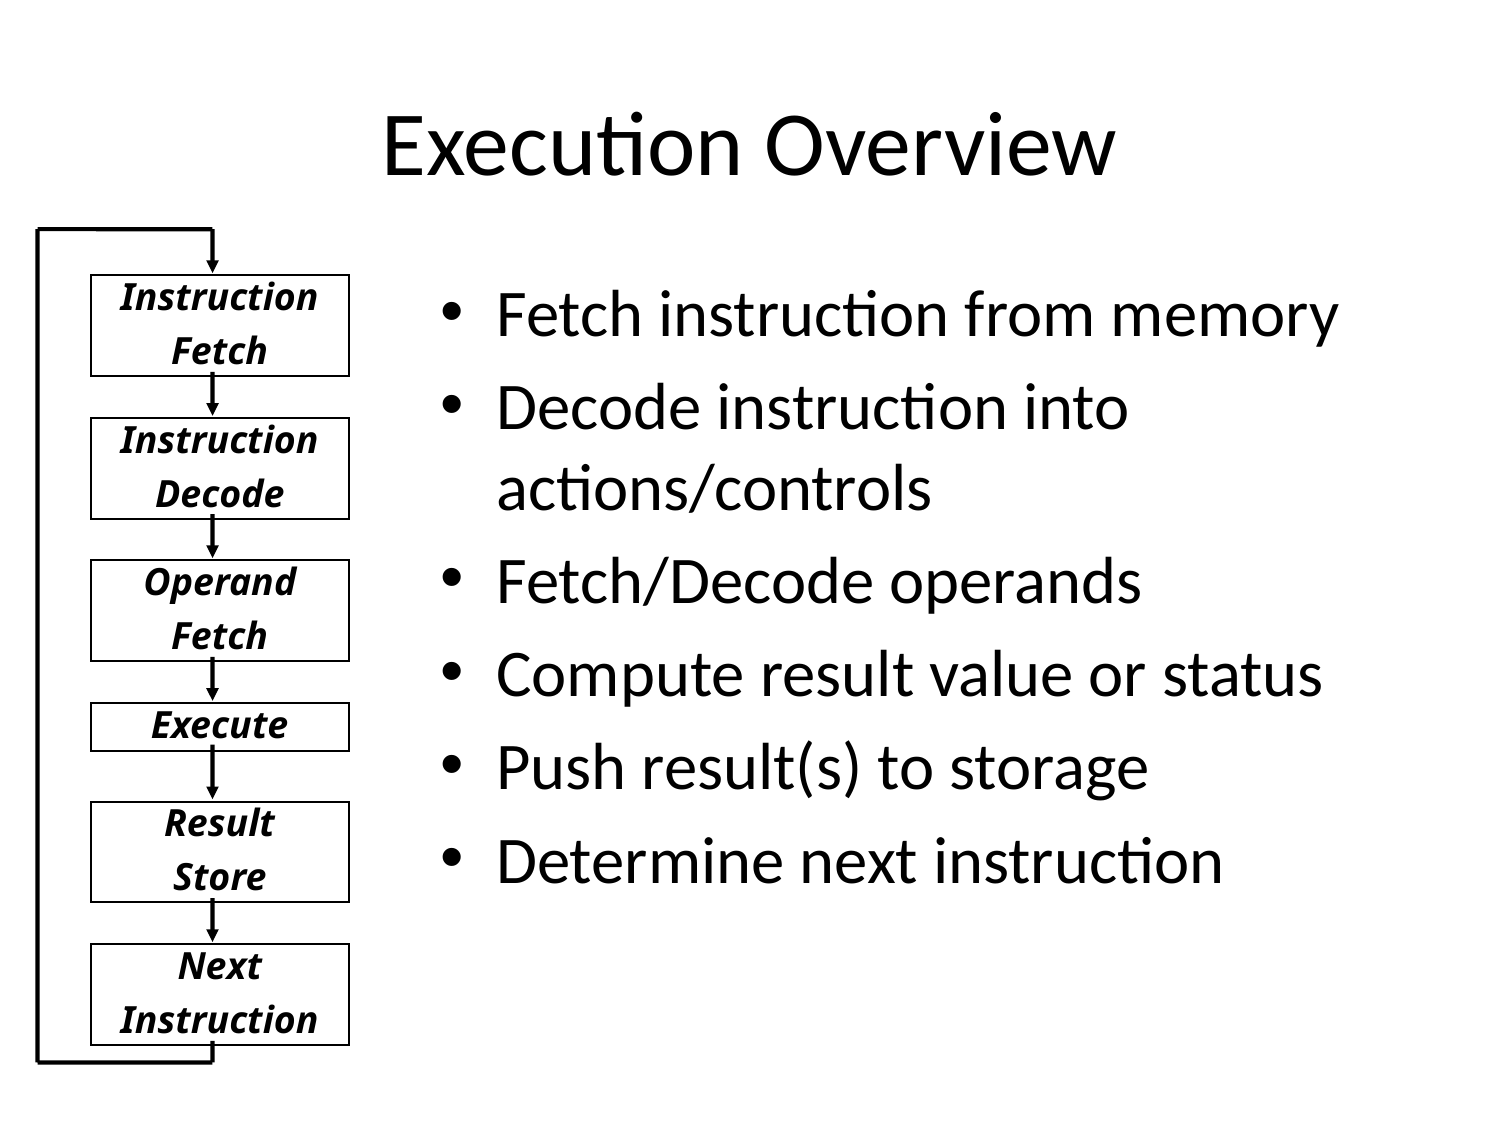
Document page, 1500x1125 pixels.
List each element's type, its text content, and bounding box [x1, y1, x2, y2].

title Execution Overview [75, 45, 1425, 233]
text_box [37, 228, 350, 1063]
list Fetch instruction from memory Decode instruction into actions/controls Fetch/Decode operands Compute result value or status Push result(s) to storage Determine next instruction [425, 262, 1425, 1005]
